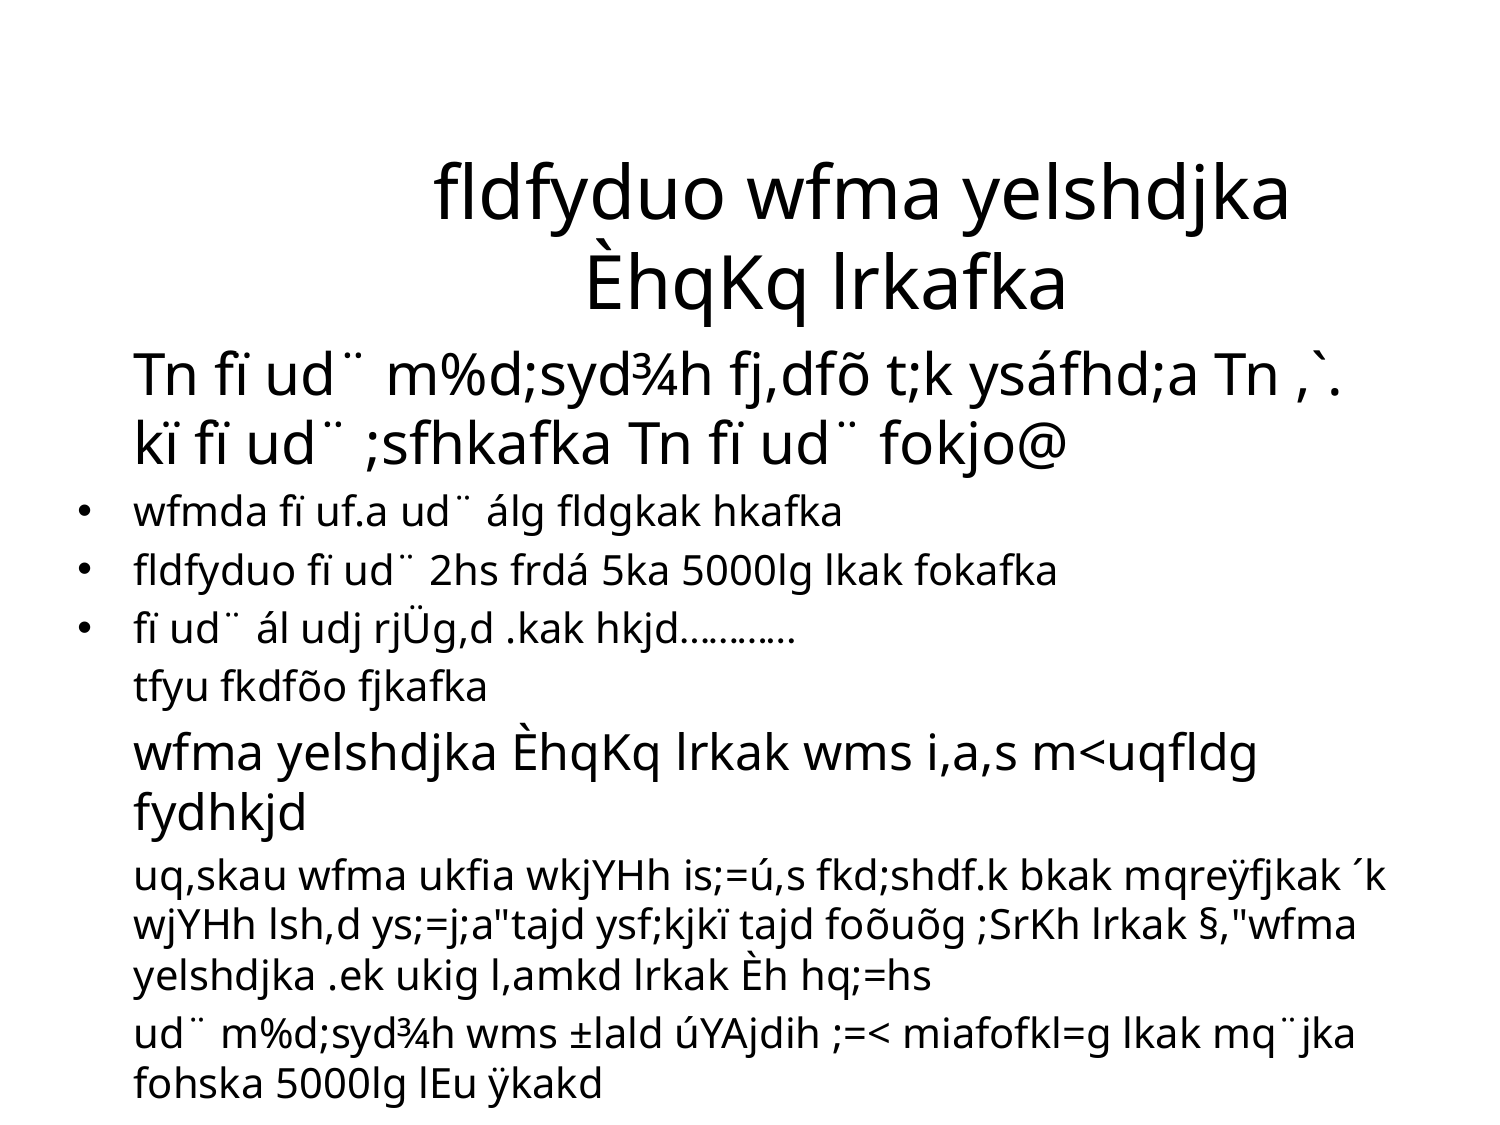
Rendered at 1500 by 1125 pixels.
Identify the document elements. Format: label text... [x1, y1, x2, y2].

list fldfyduo wfma yelshdjka ÈhqKq lrkafka Tn fï ud¨ m%d;syd¾h fj,dfõ t;k ysáfhd;a Tn ,`. kï fï ud¨ ;sfhkafka Tn fï ud¨ fokjo@ wfmda fï uf.a ud¨ álg fldgkak hkafka fldfyduo fï ud¨ 2hs frdá 5ka 5000lg lkak fokafka fï ud¨ ál udj rjÜg,d .kak hkjd………… tfyu fkdfõo fjkafka wfma yelshdjka ÈhqKq lrkak wms i,a,s m<uqfldg fydhkjd uq,skau wfma ukfia wkjYHh is;=ú,s fkd;shdf.k bkak mqreÿfjkak ´k wjYHh lsh,d ys;=j;a"tajd ysf;kjkï tajd foõuõg ;SrKh lrkak §,"wfma yelshdjka .ek ukig l,amkd lrkak Èh hq;=hs ud¨ m%d;syd¾h wms ±lald úYAjdih ;=< miafofkl=g lkak mq¨jka fohska 5000lg lEu ÿkakd [62, 137, 1413, 1075]
